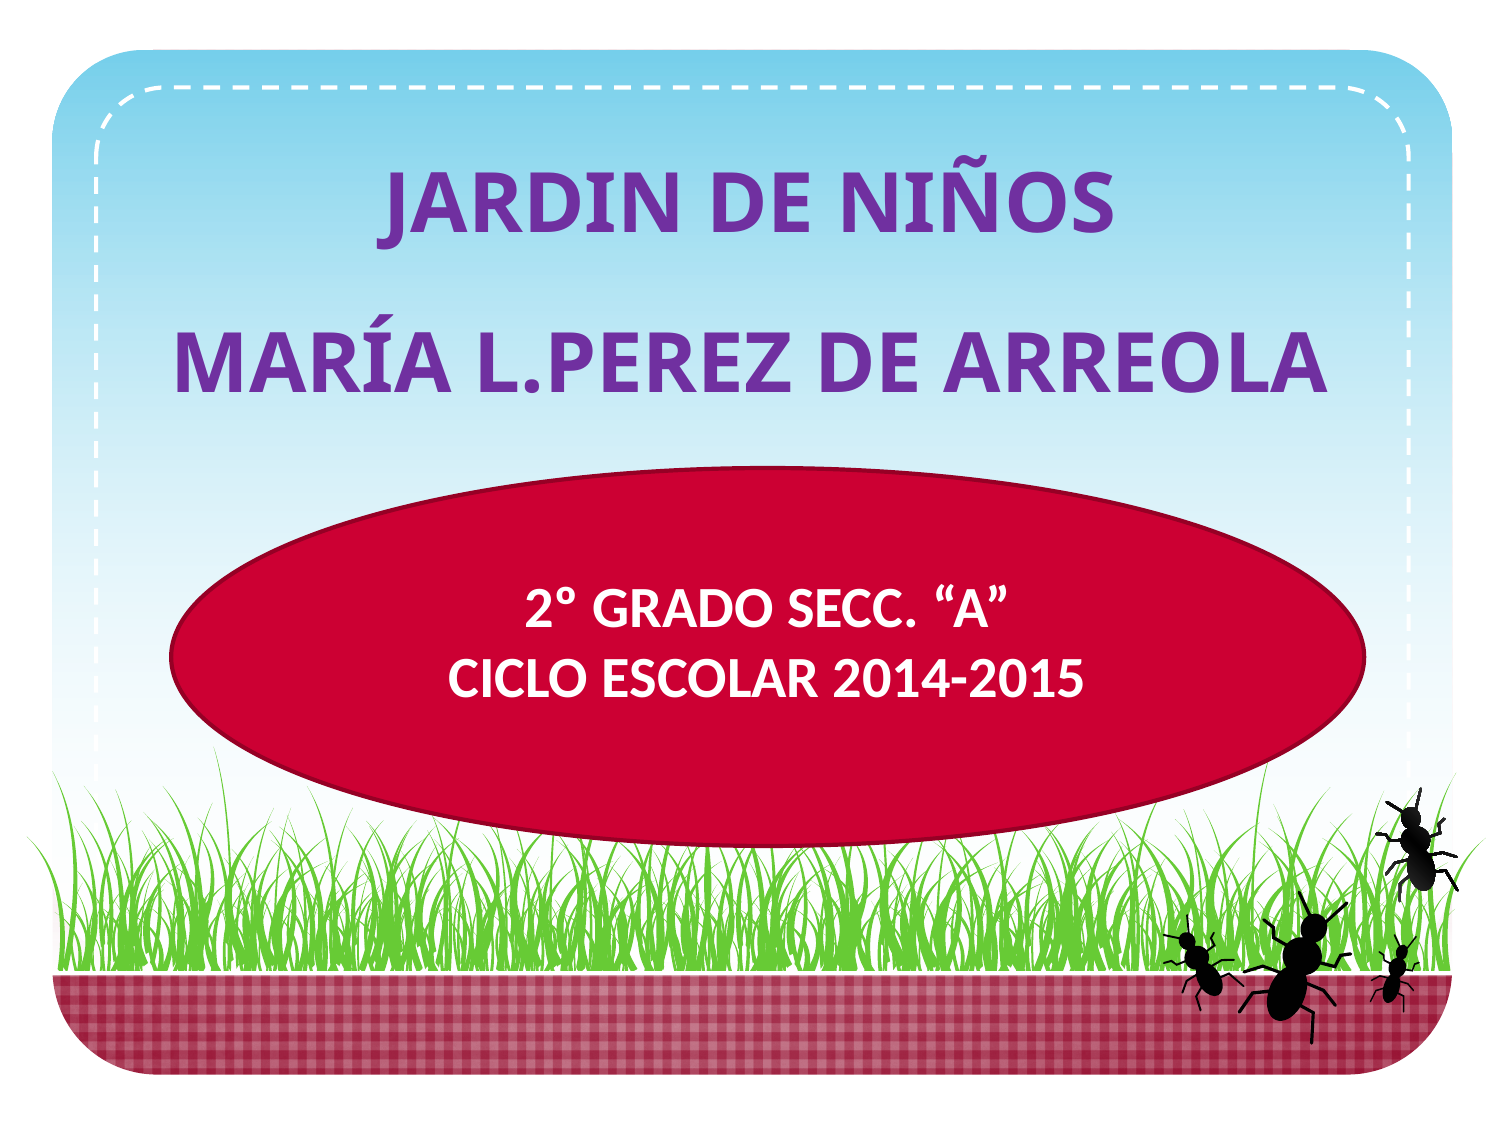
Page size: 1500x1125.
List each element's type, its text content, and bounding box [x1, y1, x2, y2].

text_box [470, 465, 1066, 491]
text_box 2º GRADO SECC. “A” CICLO ESCOLAR 2014-2015 [302, 491, 1233, 717]
text_box [169, 536, 1367, 849]
list JARDIN DE NIÑOS MARÍA L.PEREZ DE ARREOLA [100, 125, 1400, 452]
